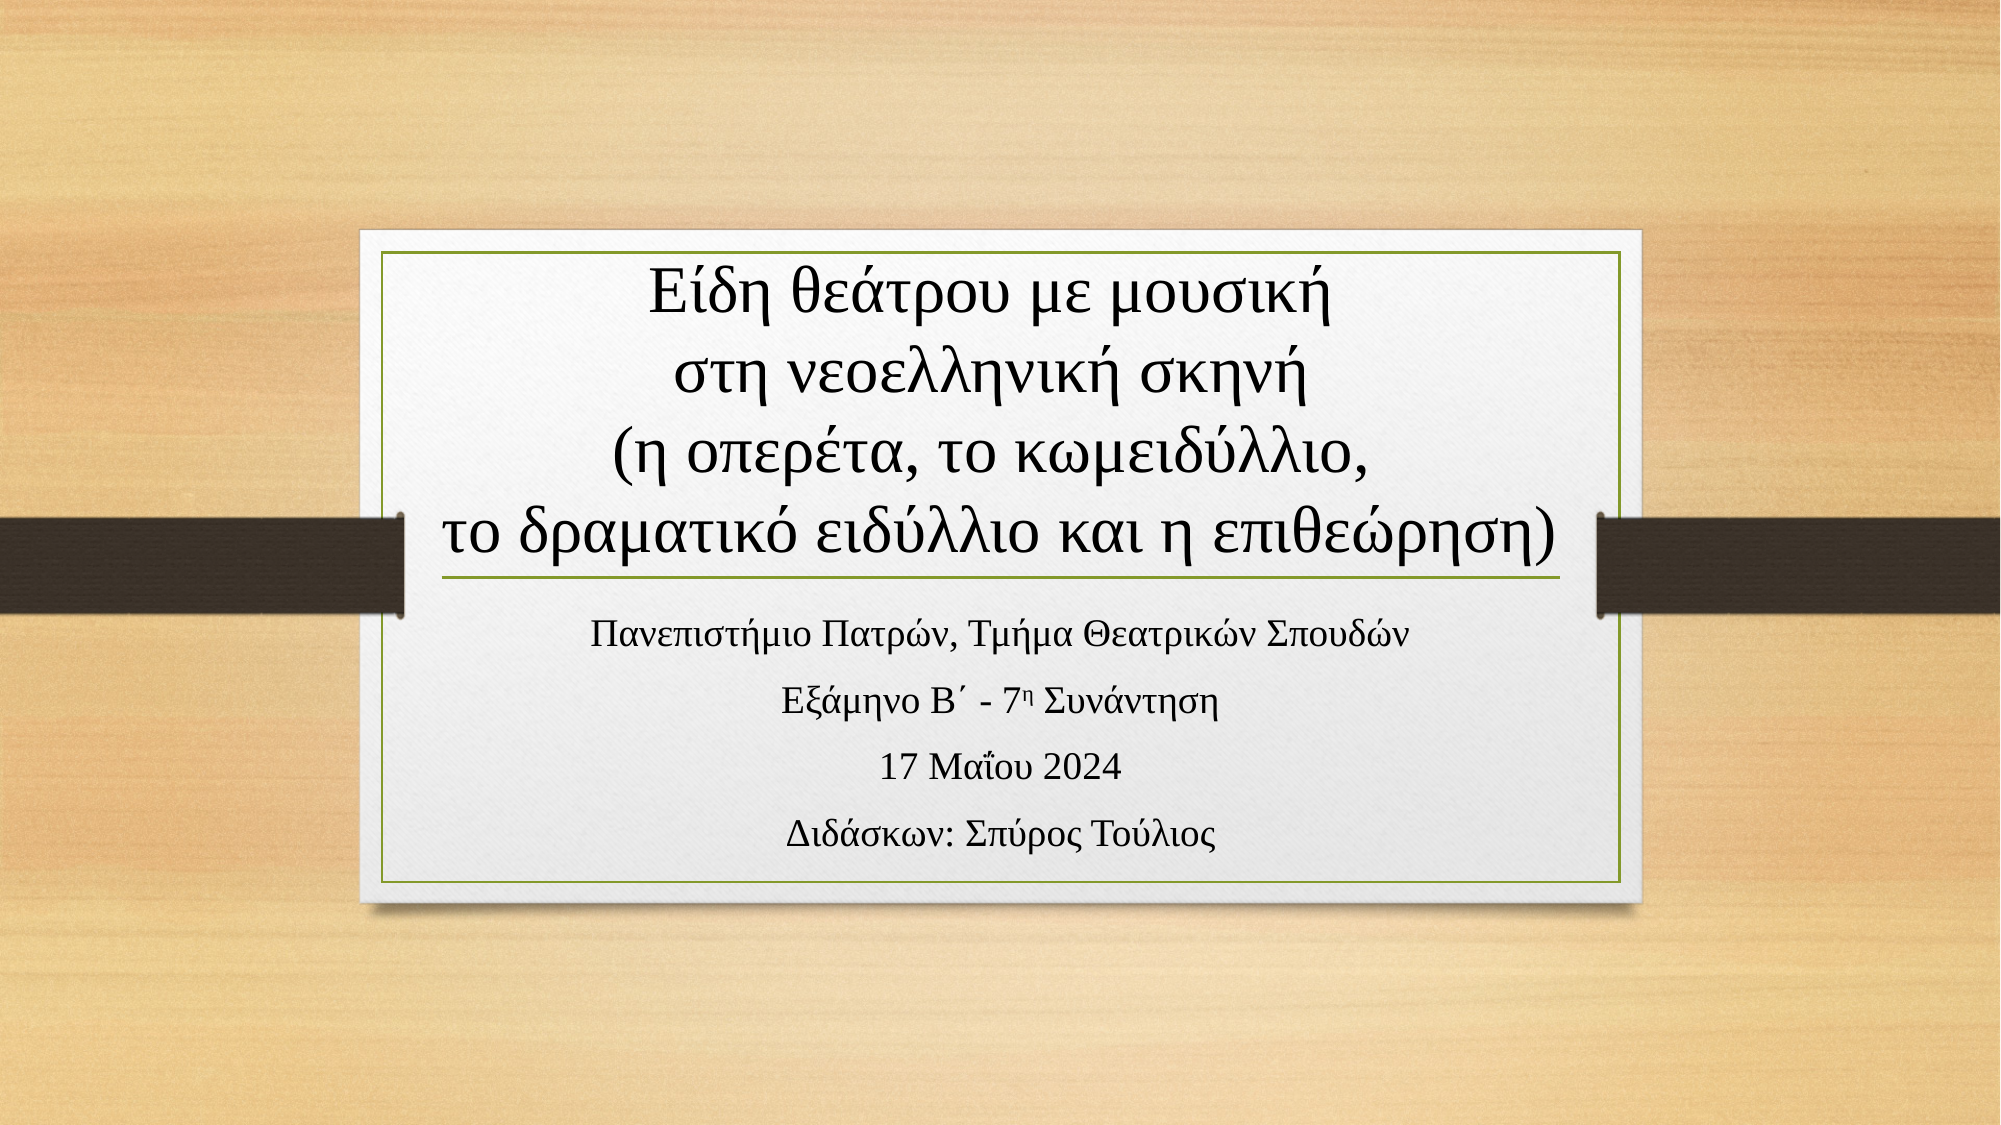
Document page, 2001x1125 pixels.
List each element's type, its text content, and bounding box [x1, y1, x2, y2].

subtitle Πανεπιστήμιο Πατρών, Τμήμα Θεατρικών Σπουδών Εξάμηνο Β΄ - 7η Συνάντηση 17 Μαΐου 2024 Διδάσκων: Σπύρος Τούλιος [441, 600, 1560, 864]
picture [0, 0, 2001, 1125]
title Είδη θεάτρου με μουσική στη νεοελληνική σκηνή (η οπερέτα, το κωμειδύλλιο, το δραματικό ειδύλλιο και η επιθεώρηση) [396, 261, 1604, 574]
